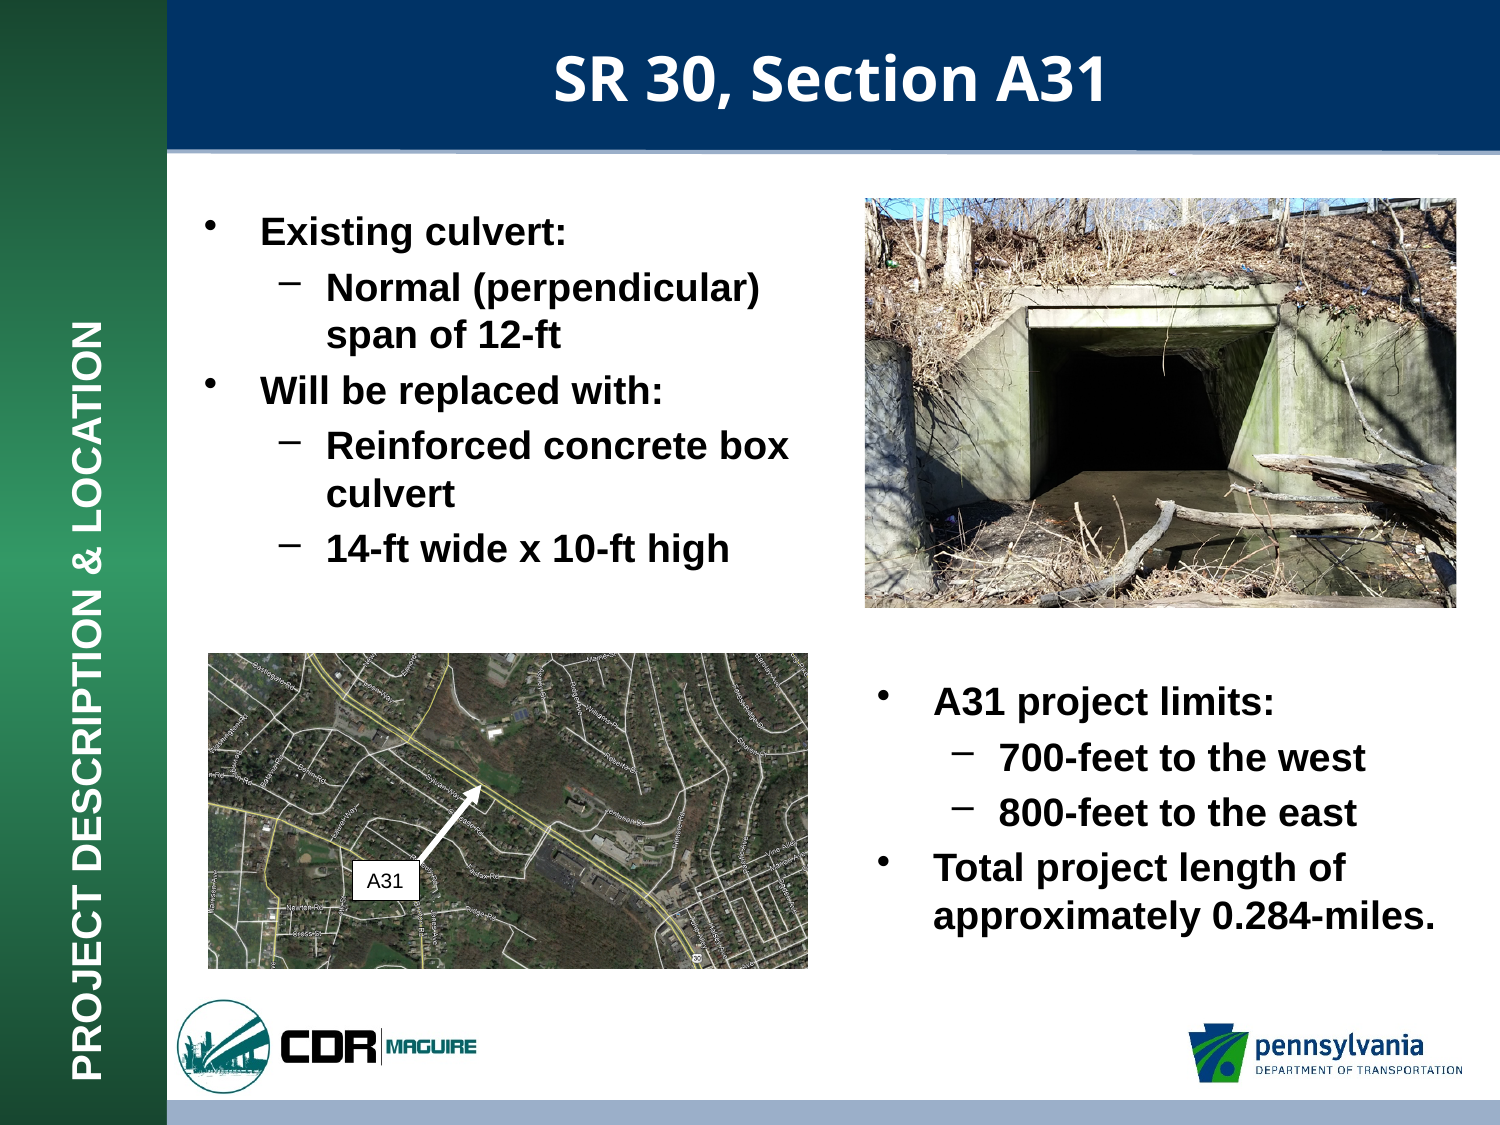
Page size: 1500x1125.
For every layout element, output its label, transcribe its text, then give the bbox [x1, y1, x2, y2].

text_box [415, 784, 482, 866]
picture [1165, 1012, 1462, 1089]
picture [174, 997, 479, 1096]
picture [864, 198, 1457, 608]
text_box [0, 0, 167, 1125]
picture [207, 652, 809, 969]
list Existing culvert: Normal (perpendicular) span of 12-ft Will be replaced with: Reinforced concrete box culvert 14-ft wide x 10-ft high [188, 198, 862, 608]
text_box [166, 1100, 1500, 1125]
text_box SR 30, Section A31 [167, 0, 1500, 153]
text_box PROJECT DESCRIPTION & LOCATION [36, 50, 140, 1090]
text_box A31 project limits: 700-feet to the west 800-feet to the east Total project length of approximately 0.284-miles. [861, 668, 1462, 938]
